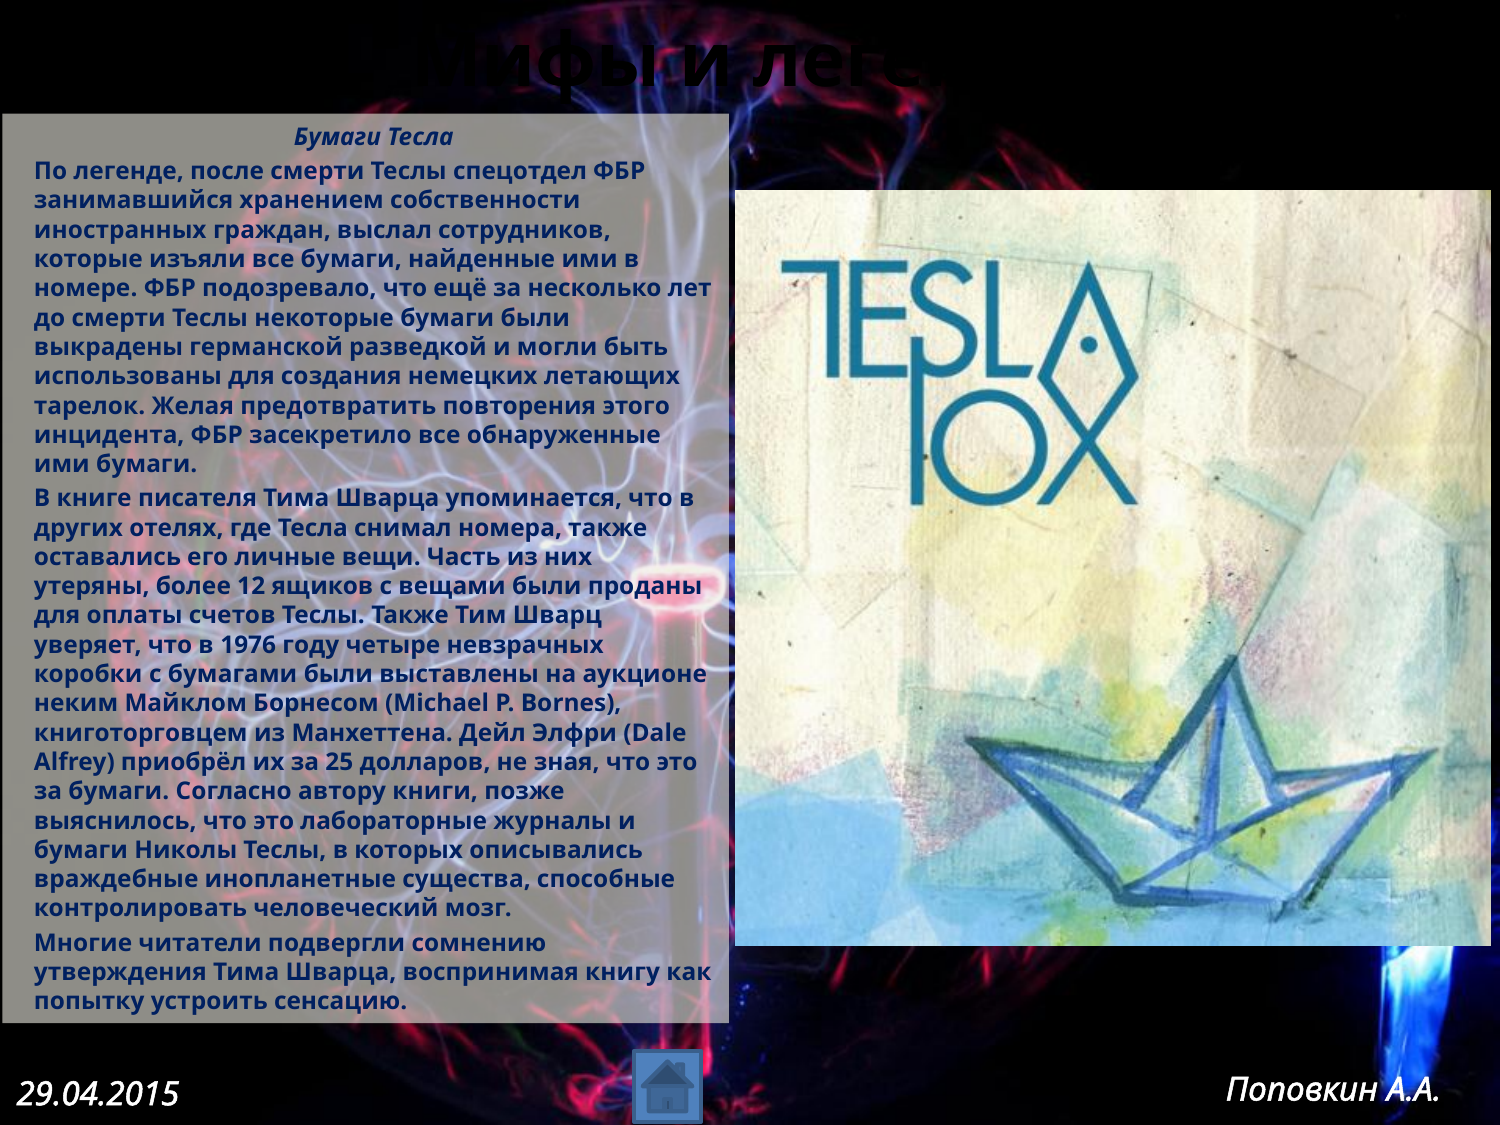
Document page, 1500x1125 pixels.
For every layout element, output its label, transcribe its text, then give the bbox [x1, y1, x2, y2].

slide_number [1, 1061, 195, 1122]
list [735, 190, 1491, 947]
picture [0, 114, 1500, 1125]
list Бумаги Тесла По легенде, после смерти Теслы спецотдел ФБР занимавшийся хранением собственности иностранных граждан, выслал сотрудников, которые изъяли все бумаги, найденные ими в номере. ФБР подозревало, что ещё за несколько лет до смерти Теслы некоторые бумаги были выкрадены германской разведкой и могли быть использованы для создания немецких летающих тарелок. Желая предотвратить повторения этого инцидента, ФБР засекретило все обнаруженные ими бумаги. В книге писателя Тима Шварца упоминается, что в других отелях, где Тесла снимал номера, также оставались его личные вещи. Часть из них утеряны, более 12 ящиков с вещами были проданы для оплаты счетов Теслы. Также Тим Шварц уверяет, что в 1976 году четыре невзрачных коробки с бумагами были выставлены на аукционе неким Майклом Борнесом (Michael P. Bornes), книготорговцем из Манхеттена. Дейл Элфри (Dale Alfrey) приобрёл их за 25 долларов, не зная, что это за бумаги. Согласно автору книги, позже выяснилось, что это лабораторные журналы и бумаги Николы Теслы, в которых описывались враждебные инопланетные существа, способные контролировать человеческий мозг. Многие читатели подвергли сомнению утверждения Тима Шварца, воспринимая книгу как попытку устроить сенсацию. [2, 113, 729, 1024]
title Мифы и легенды [0, 0, 1500, 114]
footer Поповкин А.А. [1210, 1058, 1496, 1122]
